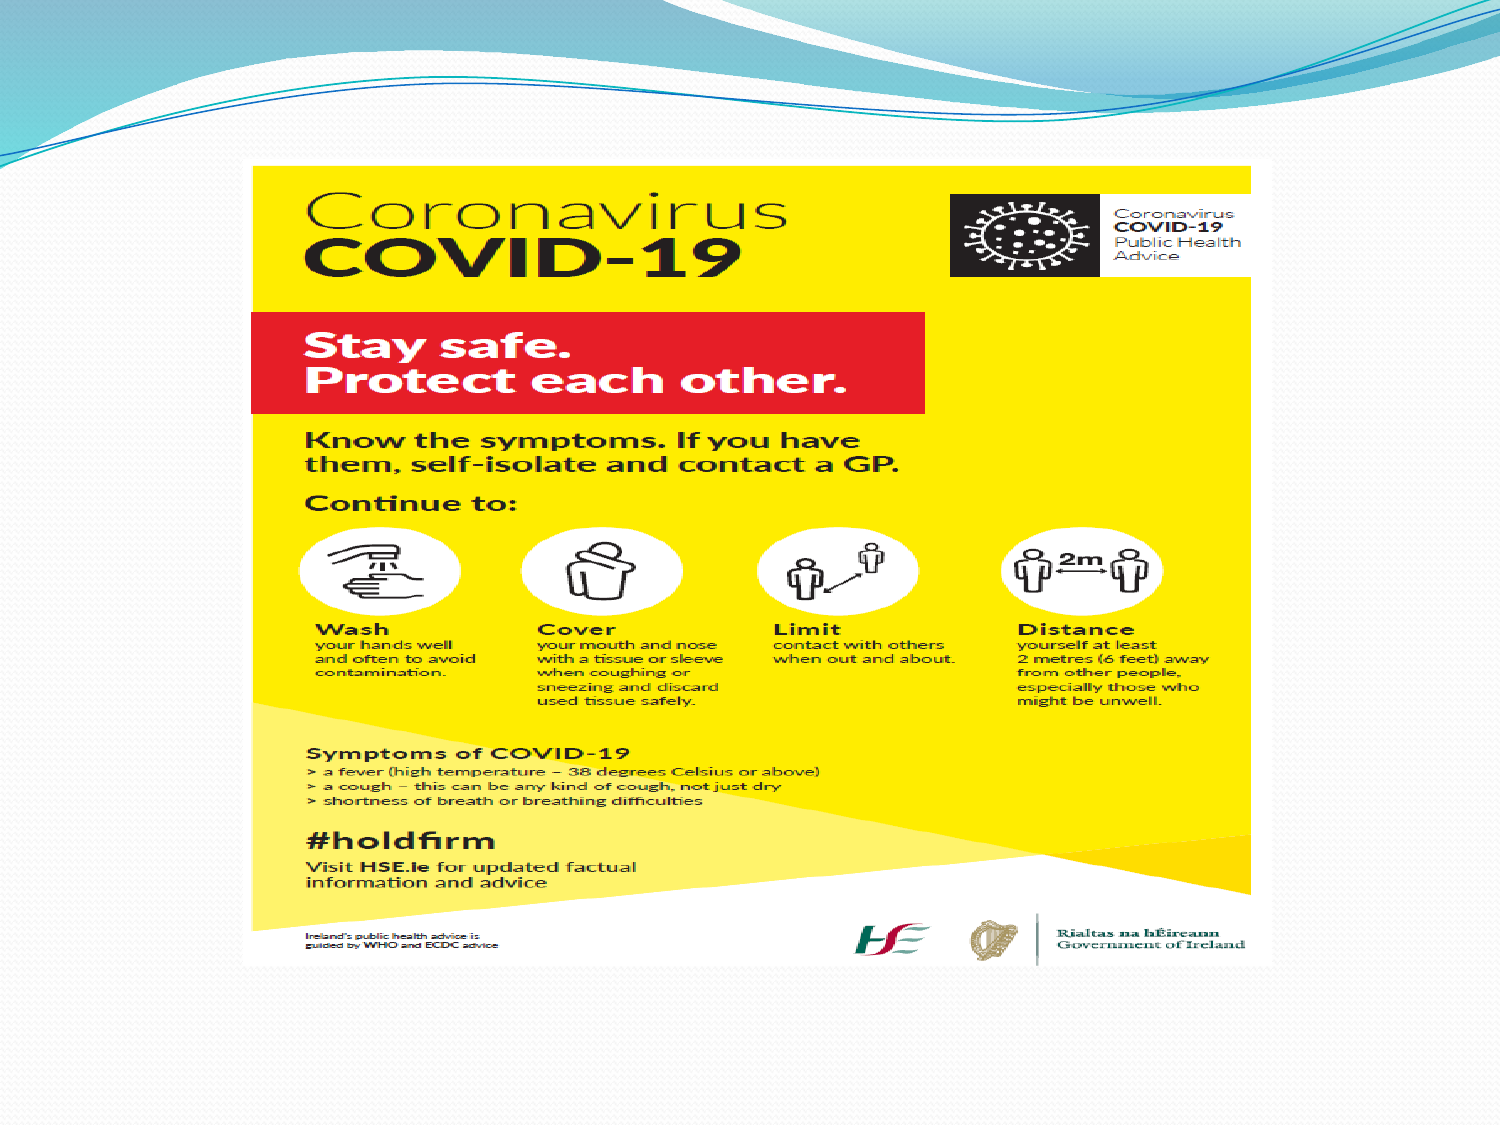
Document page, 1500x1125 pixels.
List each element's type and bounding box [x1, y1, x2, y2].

picture [243, 159, 1272, 966]
